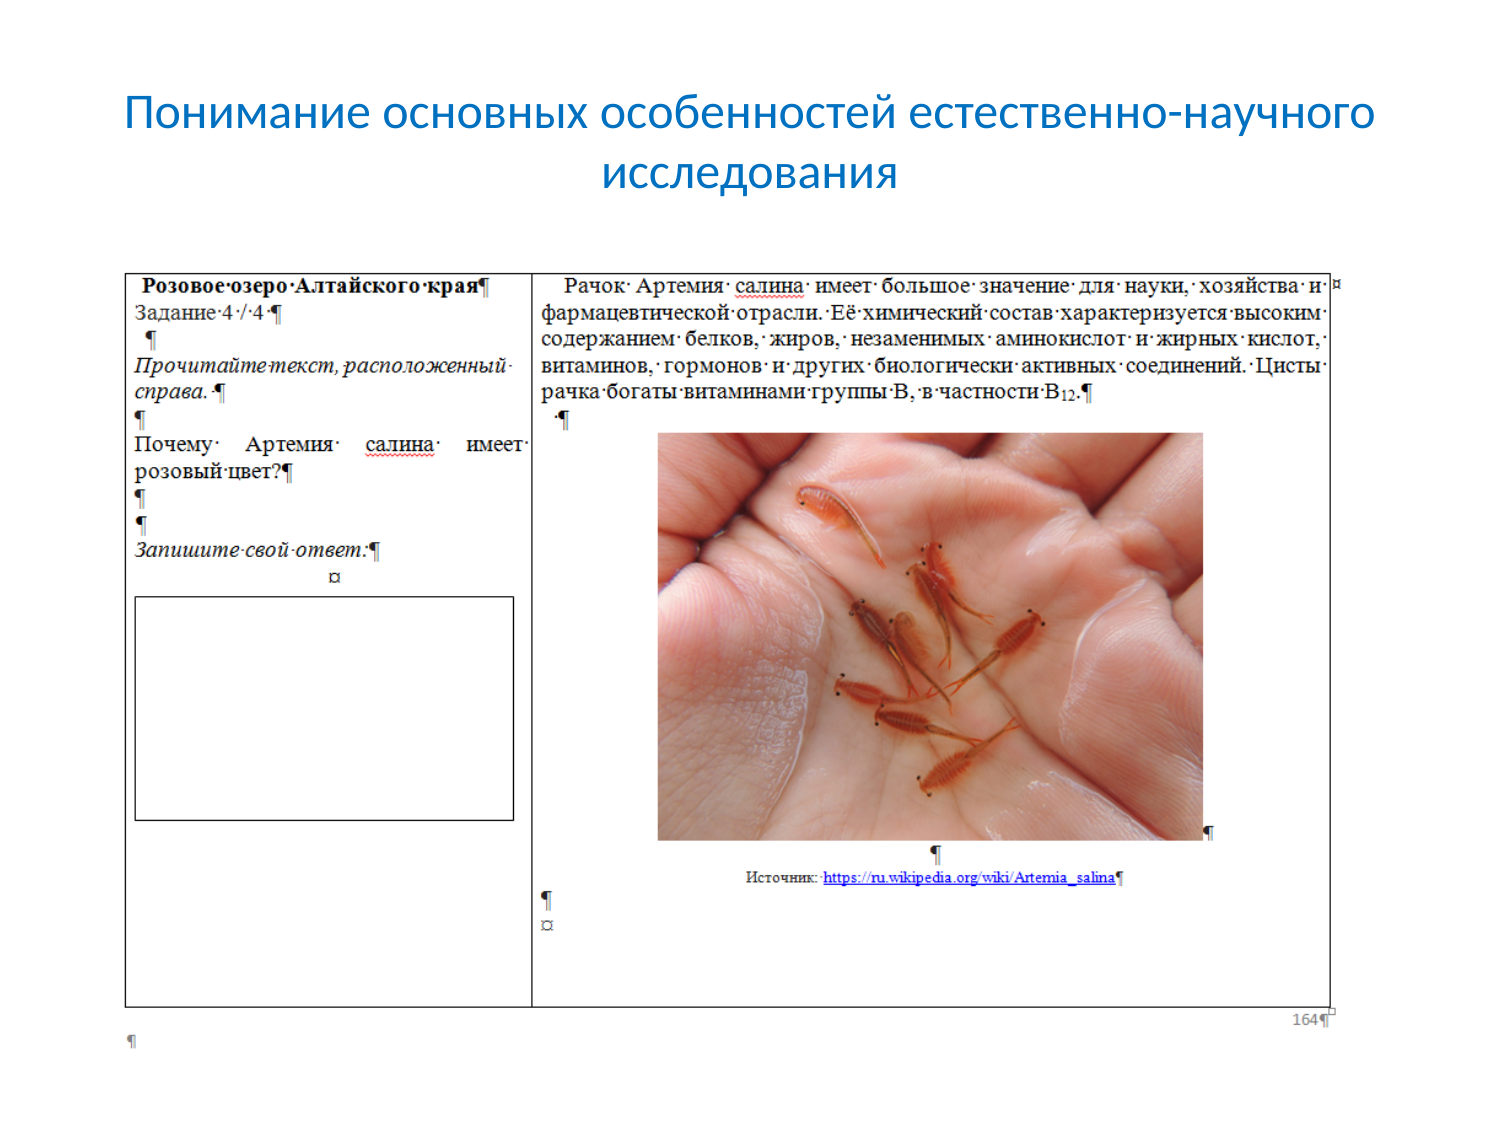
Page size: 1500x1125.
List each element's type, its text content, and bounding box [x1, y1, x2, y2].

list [99, 204, 1351, 1053]
title Понимание основных особенностей естественно-научного исследования [75, 45, 1425, 233]
